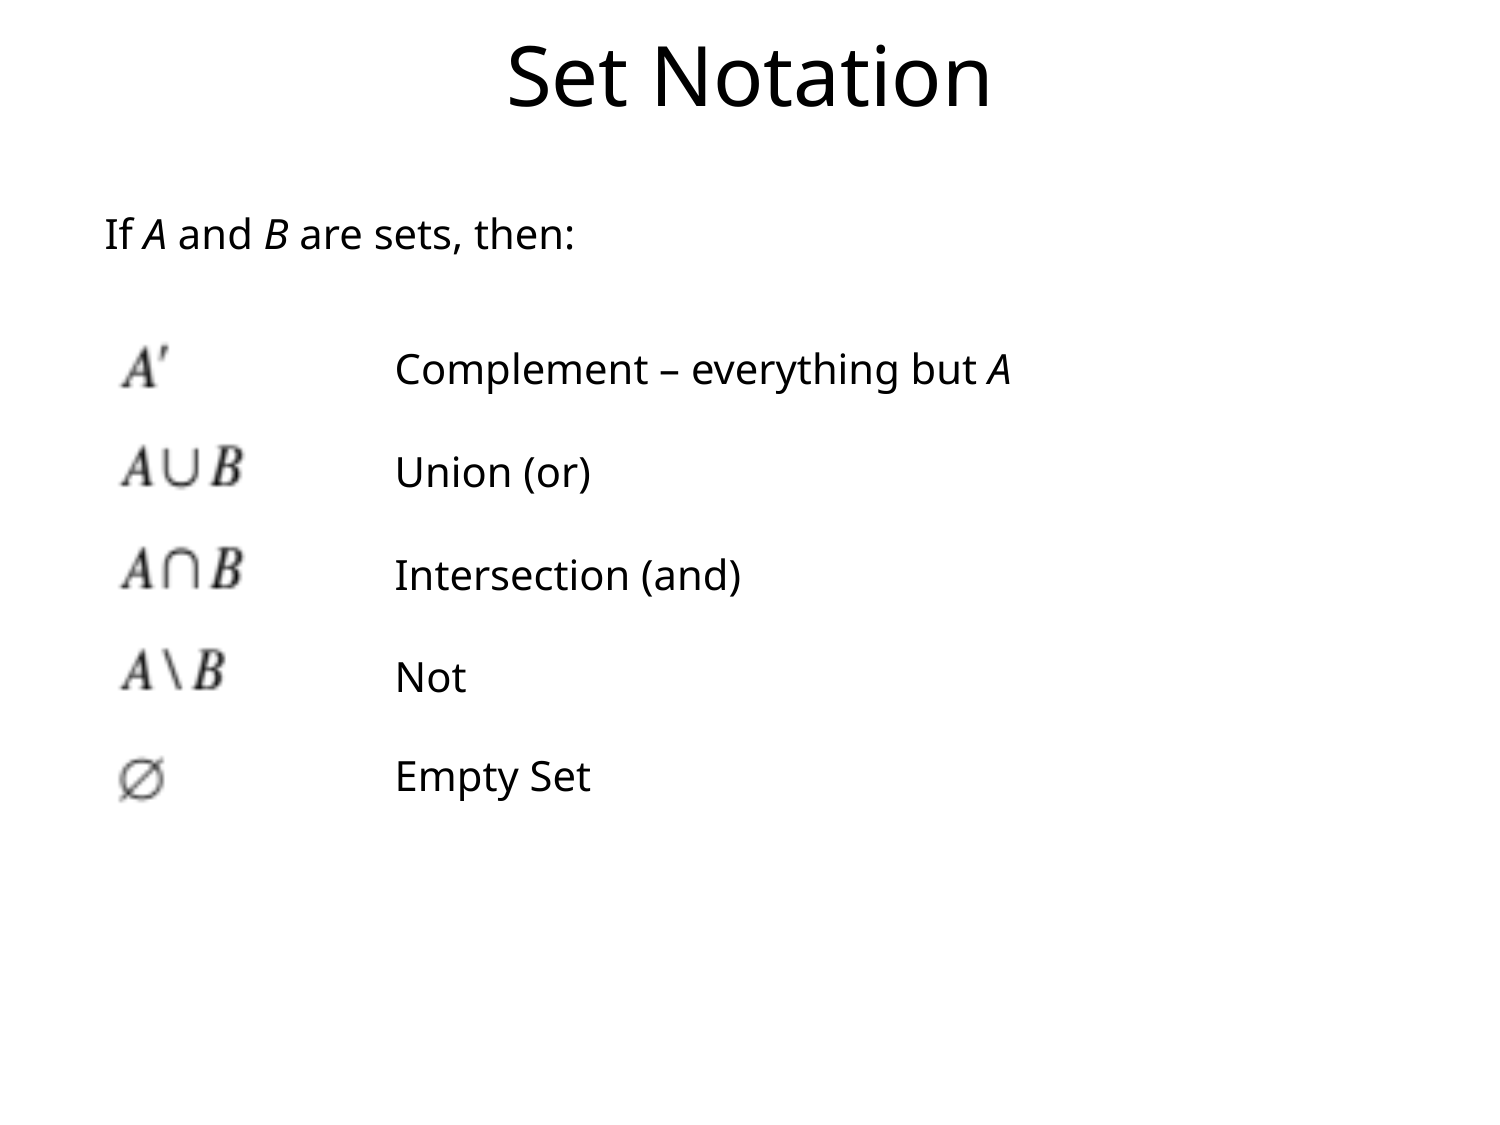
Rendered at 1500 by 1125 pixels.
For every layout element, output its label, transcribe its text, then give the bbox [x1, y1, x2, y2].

text_box Not [378, 643, 941, 717]
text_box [112, 336, 173, 393]
title Set Notation [0, 12, 1500, 134]
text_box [112, 639, 233, 696]
text_box Complement – everything but A [378, 335, 1331, 409]
text_box Intersection (and) [378, 541, 941, 614]
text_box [112, 541, 250, 594]
text_box Empty Set [378, 741, 941, 815]
subtitle If A and B are sets, then: [88, 200, 1461, 311]
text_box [112, 747, 169, 808]
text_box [112, 439, 250, 496]
text_box Union (or) [378, 438, 941, 512]
